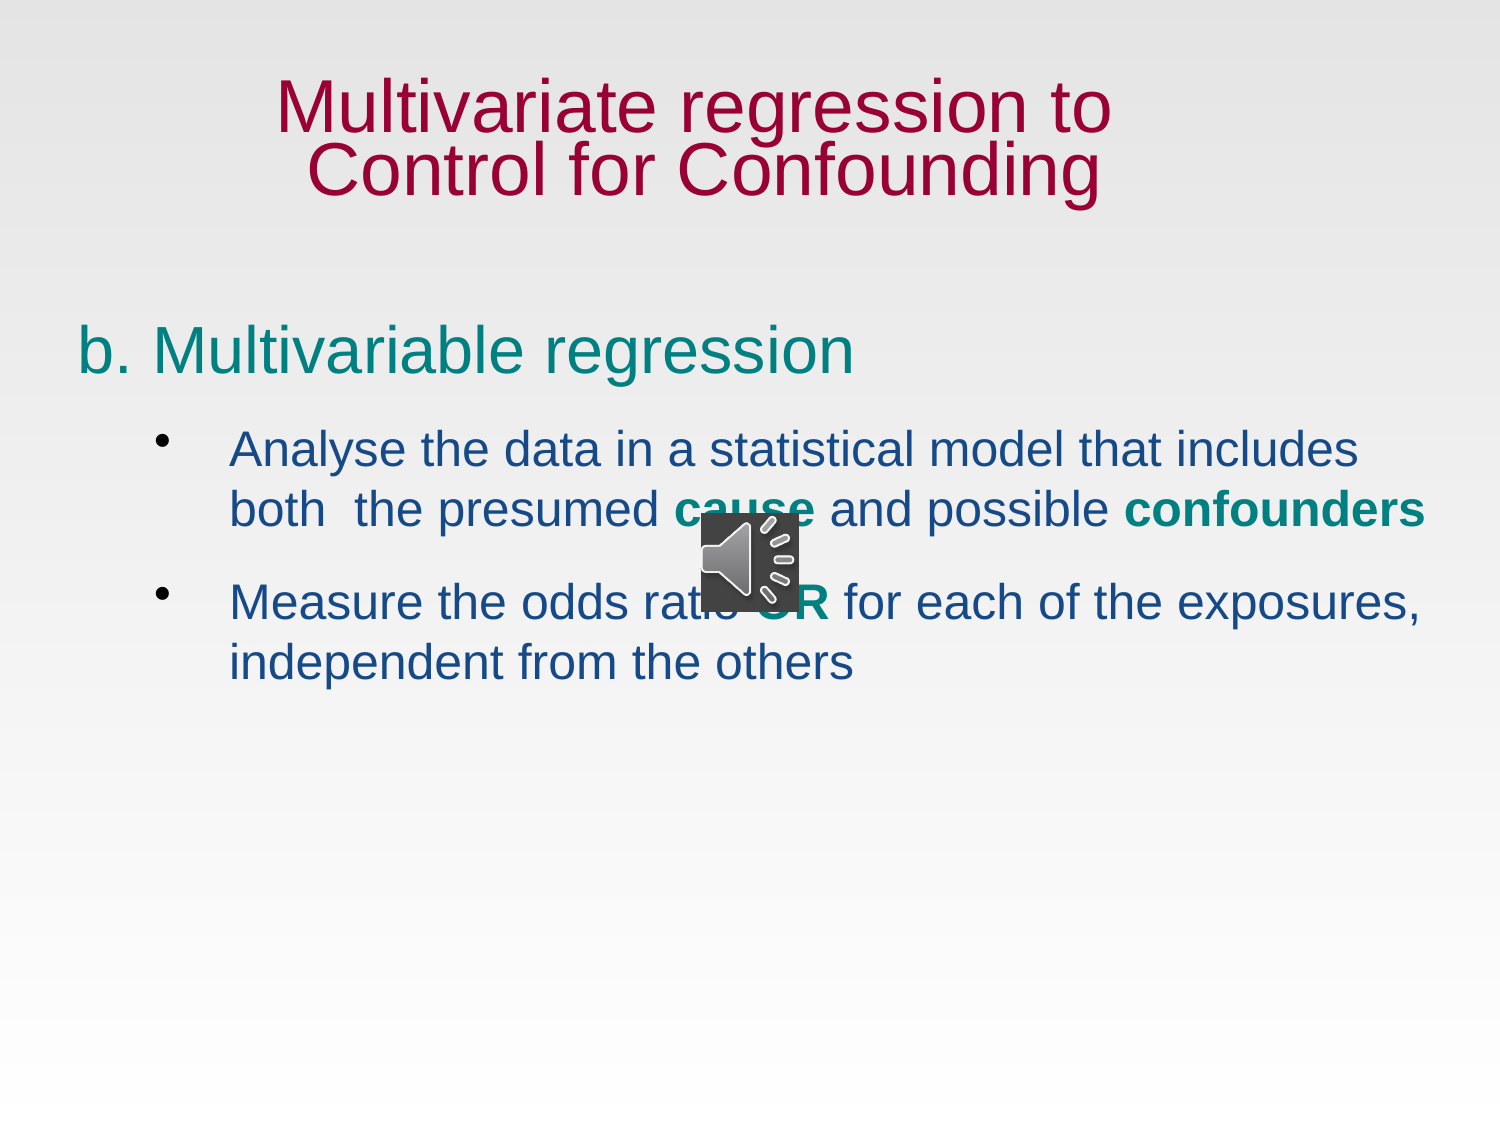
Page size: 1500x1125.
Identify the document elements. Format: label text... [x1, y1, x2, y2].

text_box Multivariable regression [62, 299, 1500, 395]
picture [699, 512, 801, 613]
text_box Analyse the data in a statistical model that includes both the presumed cause and possible confounders [139, 408, 1471, 544]
text_box Multivariate regression to Control for Confounding [260, 74, 1149, 216]
text_box Measure the odds ratio OR for each of the exposures, independent from the others [139, 562, 1471, 698]
